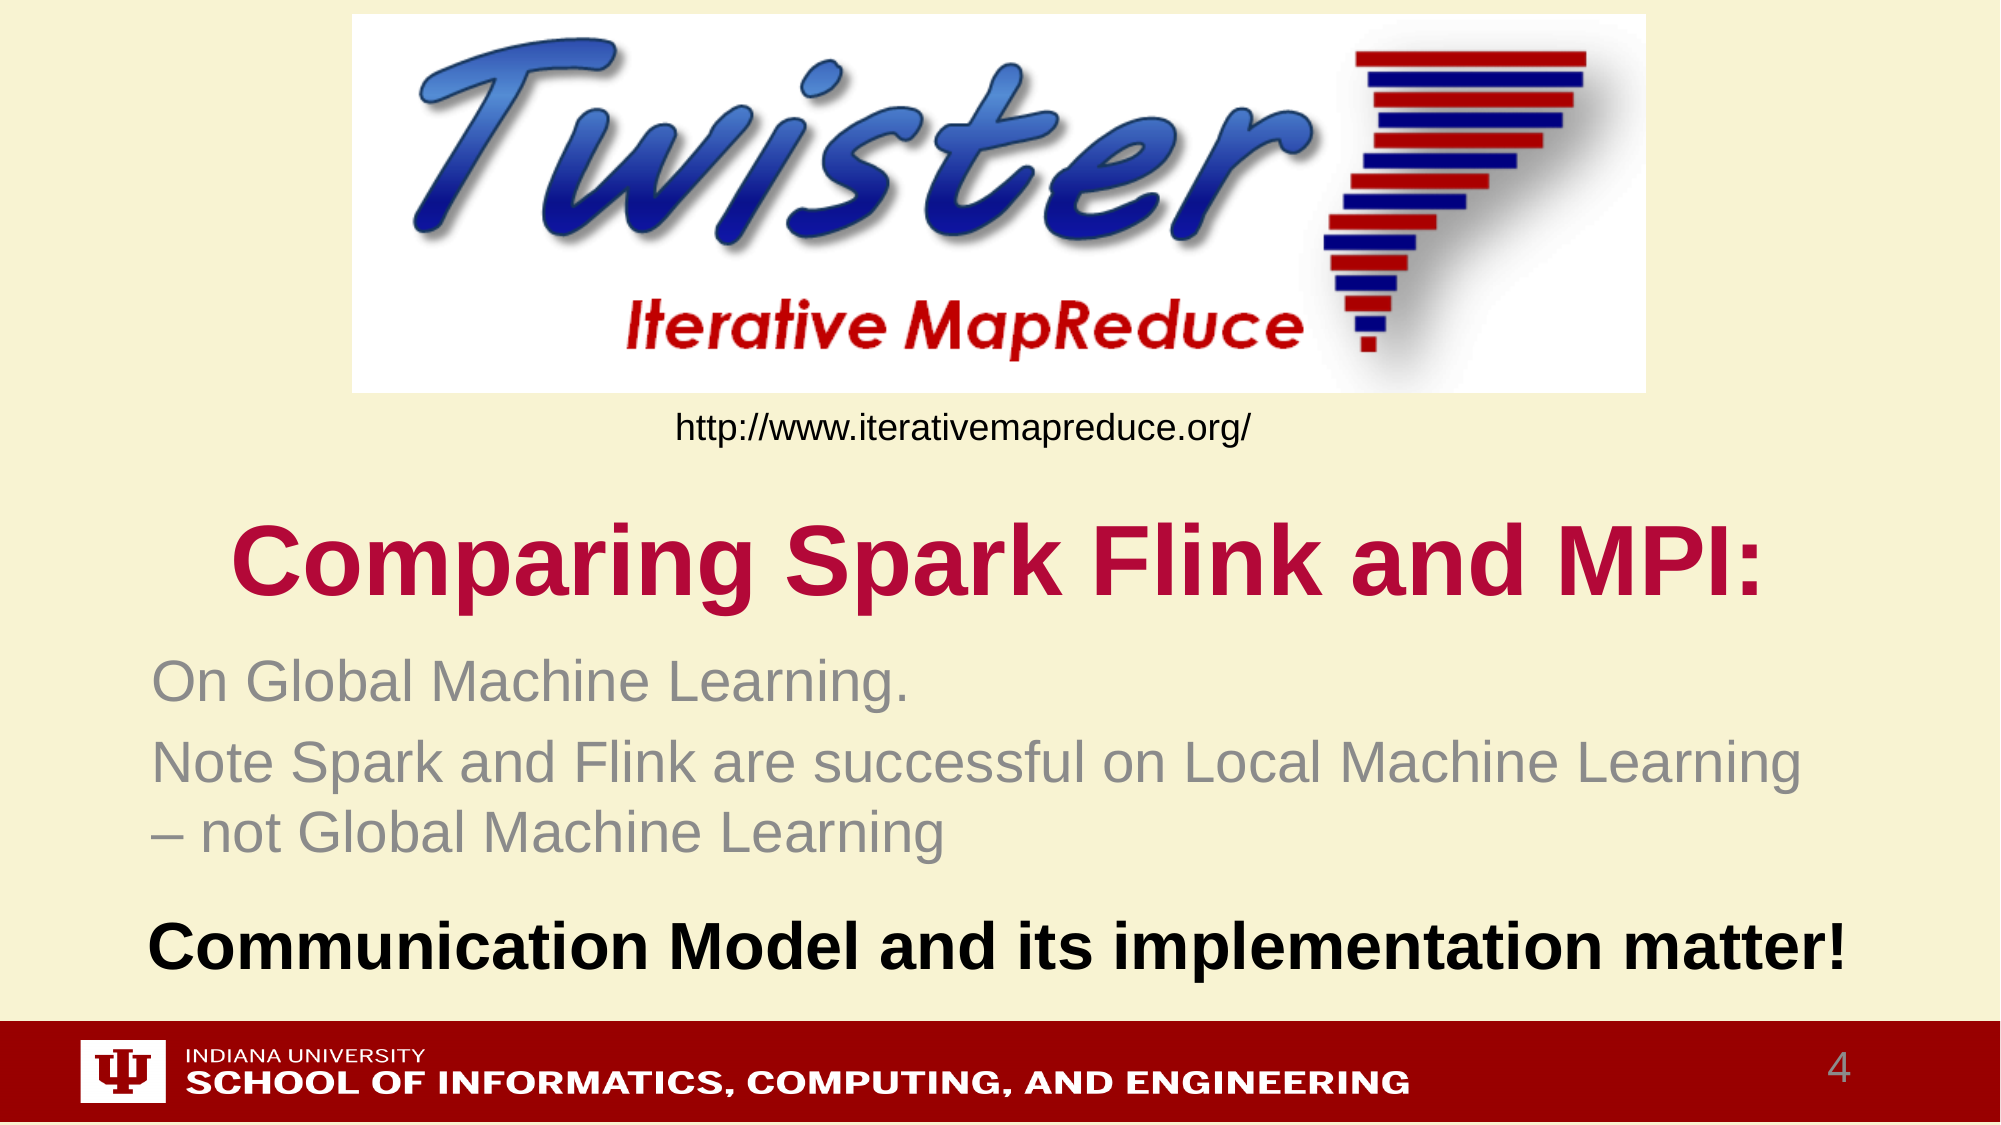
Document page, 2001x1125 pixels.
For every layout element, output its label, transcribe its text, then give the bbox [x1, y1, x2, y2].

slide_number 4 [1812, 1033, 1957, 1082]
list On Global Machine Learning. Note Spark and Flink are successful on Local Machine Learning – not Global Machine Learning [136, 635, 1862, 882]
title Comparing Spark Flink and MPI: [136, 475, 1862, 635]
picture [0, 1021, 2001, 1122]
text_box Communication Model and its implementation matter! [132, 895, 1866, 991]
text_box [351, 14, 1647, 456]
